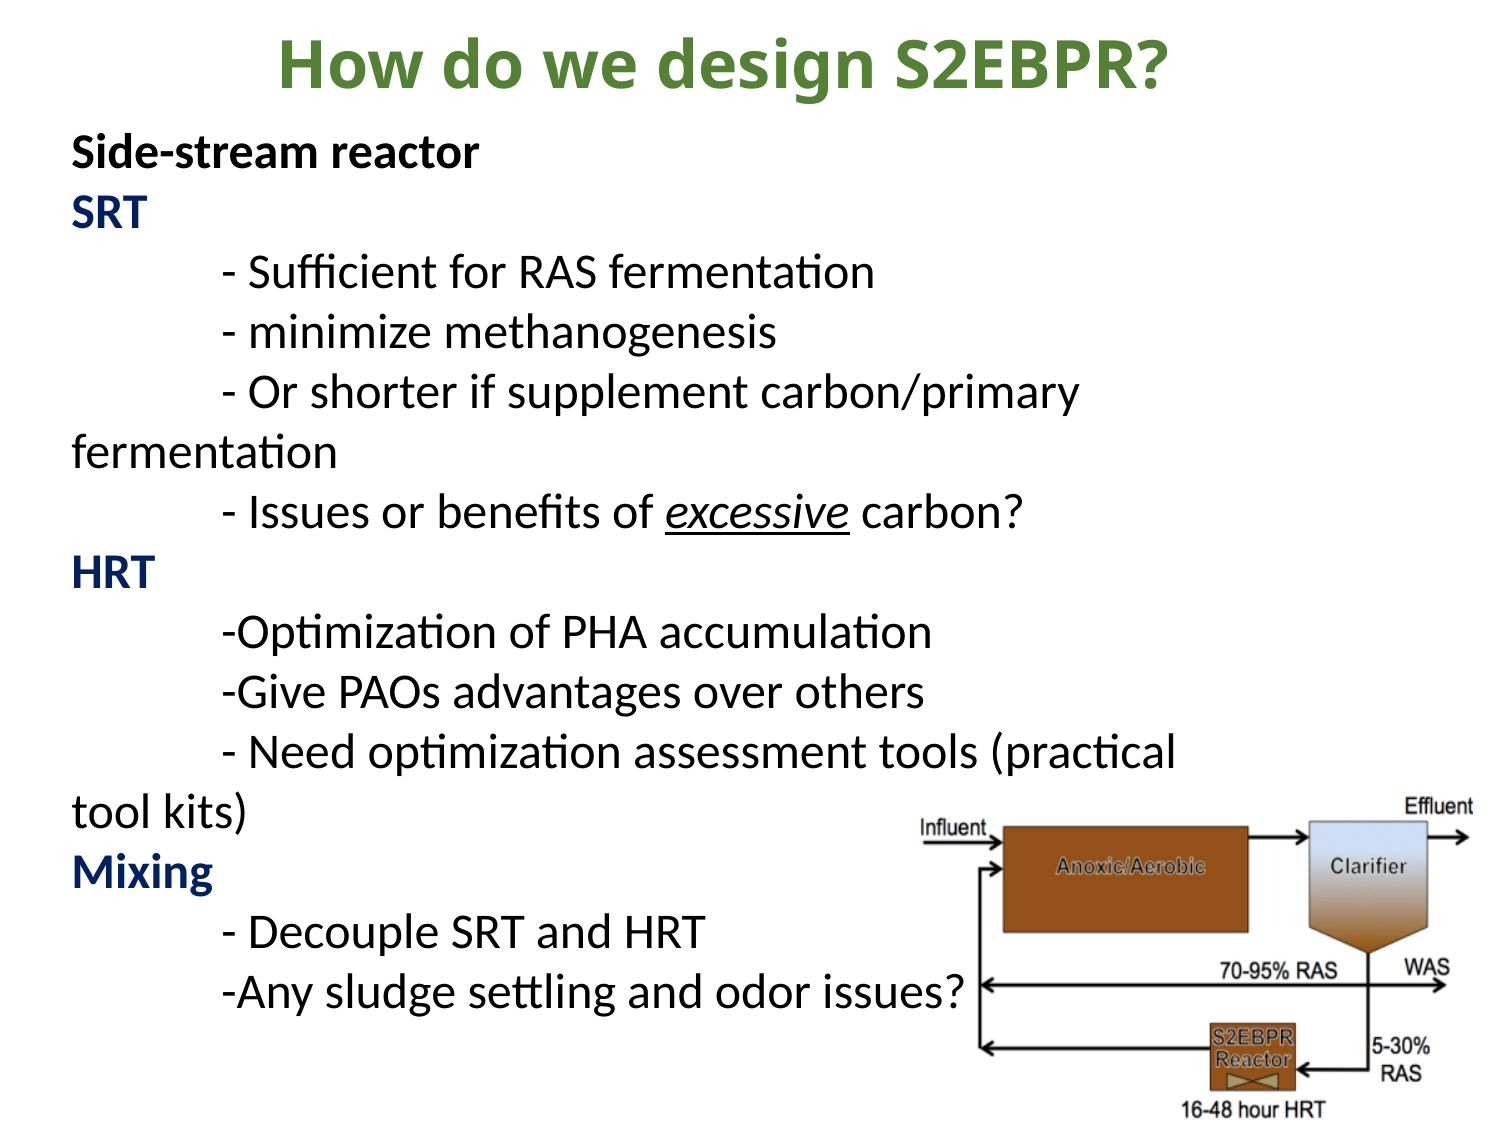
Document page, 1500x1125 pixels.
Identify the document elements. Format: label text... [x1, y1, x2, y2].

title How do we design S2EBPR? [0, 0, 1474, 135]
picture [915, 777, 1474, 1125]
text_box Side-stream reactor SRT - Sufficient for RAS fermentation - minimize methanogenesis - Or shorter if supplement carbon/primary fermentation - Issues or benefits of excessive carbon? HRT -Optimization of PHA accumulation -Give PAOs advantages over others - Need optimization assessment tools (practical tool kits) Mixing - Decouple SRT and HRT -Any sludge settling and odor issues? [56, 111, 1217, 1087]
